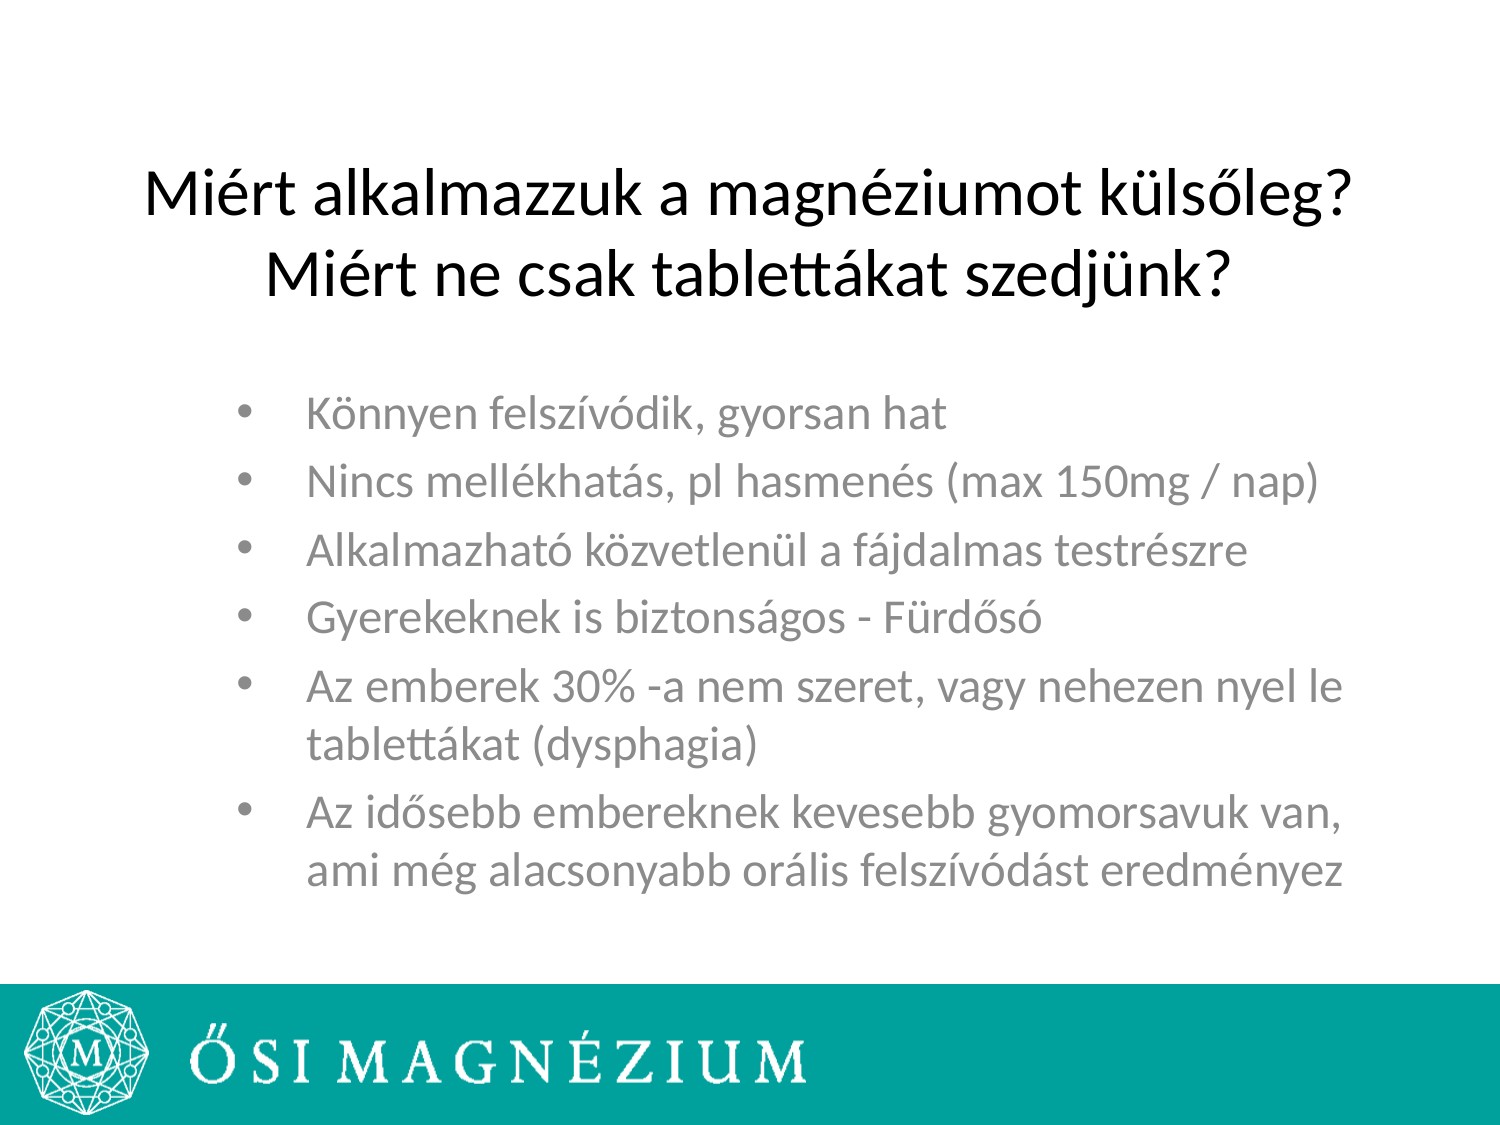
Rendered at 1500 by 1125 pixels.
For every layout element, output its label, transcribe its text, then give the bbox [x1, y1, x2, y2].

picture [0, 984, 1500, 1125]
title Miért alkalmazzuk a magnéziumot külsőleg? Miért ne csak tablettákat szedjünk? [112, 108, 1388, 350]
subtitle Könnyen felszívódik, gyorsan hat Nincs mellékhatás, pl hasmenés (max 150mg / nap) Alkalmazható közvetlenül a fájdalmas testrészre Gyerekeknek is biztonságos - Fürdősó Az emberek 30% -a nem szeret, vagy nehezen nyel le tablettákat (dysphagia) Az idősebb embereknek kevesebb gyomorsavuk van, ami még alacsonyabb orális felszívódást eredményez [221, 373, 1388, 982]
